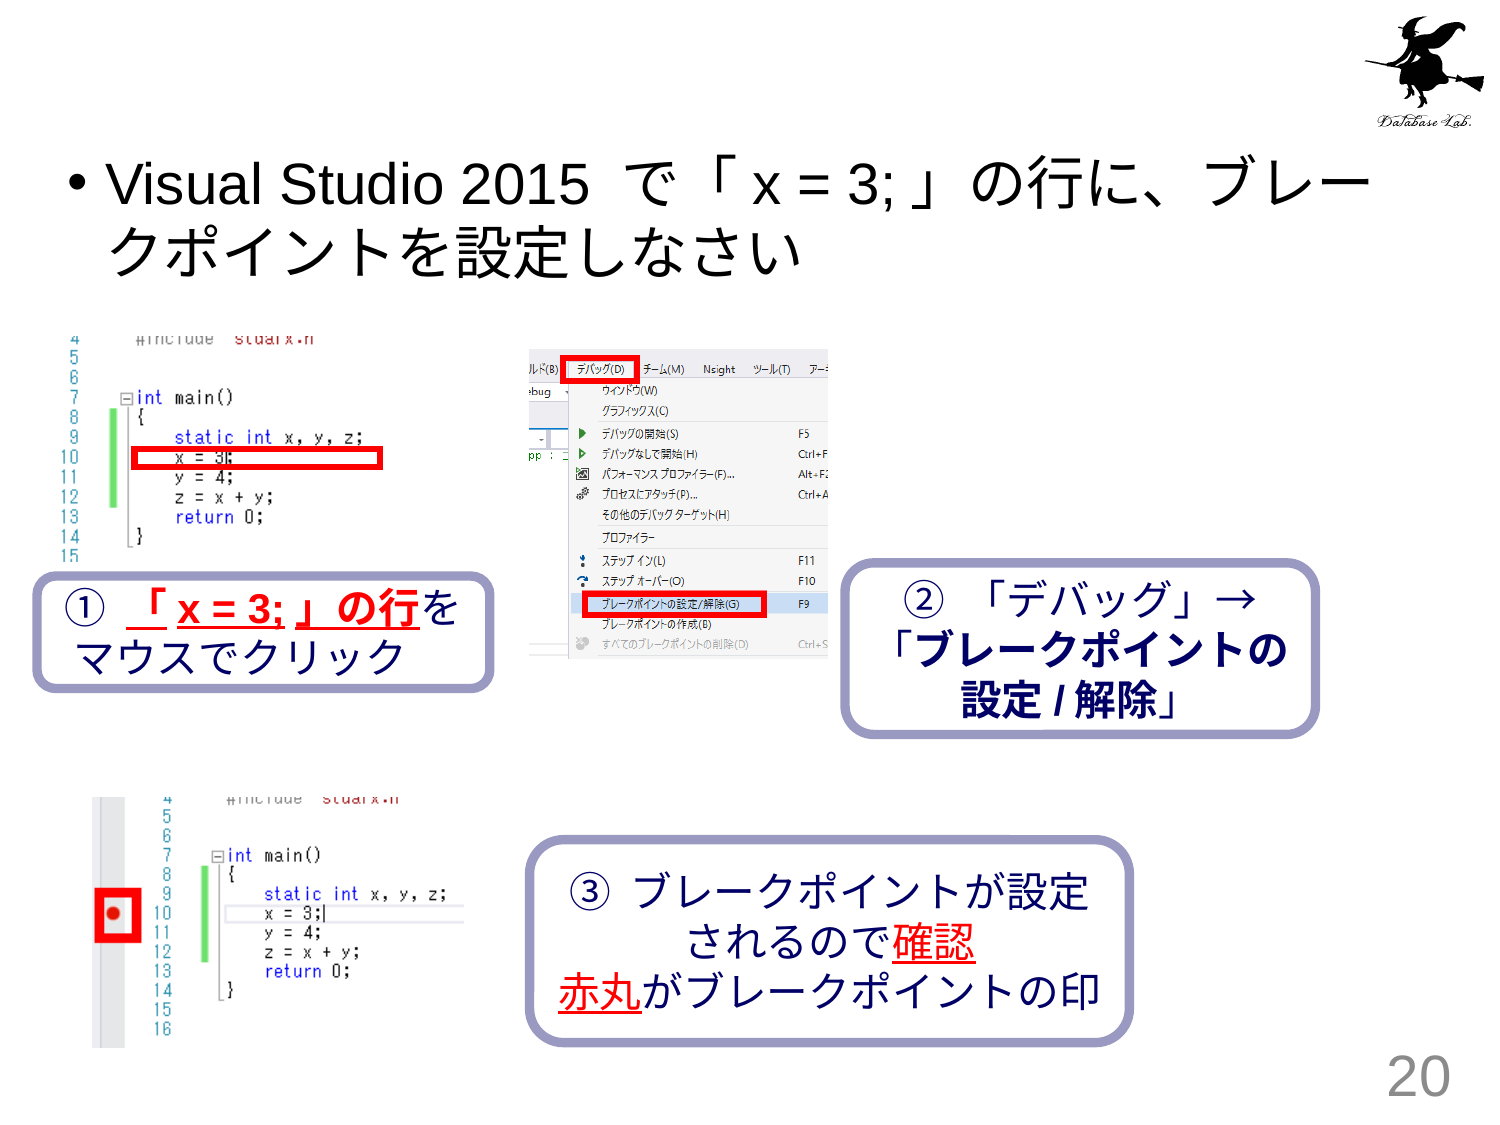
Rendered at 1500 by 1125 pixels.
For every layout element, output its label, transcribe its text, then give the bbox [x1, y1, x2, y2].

picture [48, 336, 381, 562]
text_box ① 「x = 3;」の行を マウスでクリック [35, 574, 491, 690]
slide_number 20 [1129, 1042, 1467, 1103]
picture [529, 349, 828, 659]
text_box ③ ブレークポイントが設定されるので確認 赤丸がブレークポイントの印 [528, 838, 1131, 1044]
list Visual Studio 2015 で「x = 3;」の行に、ブレークポイントを設定しなさい [52, 138, 1441, 1014]
picture [1362, 14, 1486, 130]
picture [92, 797, 464, 1048]
text_box ② 「デバッグ」→「ブレークポイントの設定/解除」 [843, 561, 1317, 736]
